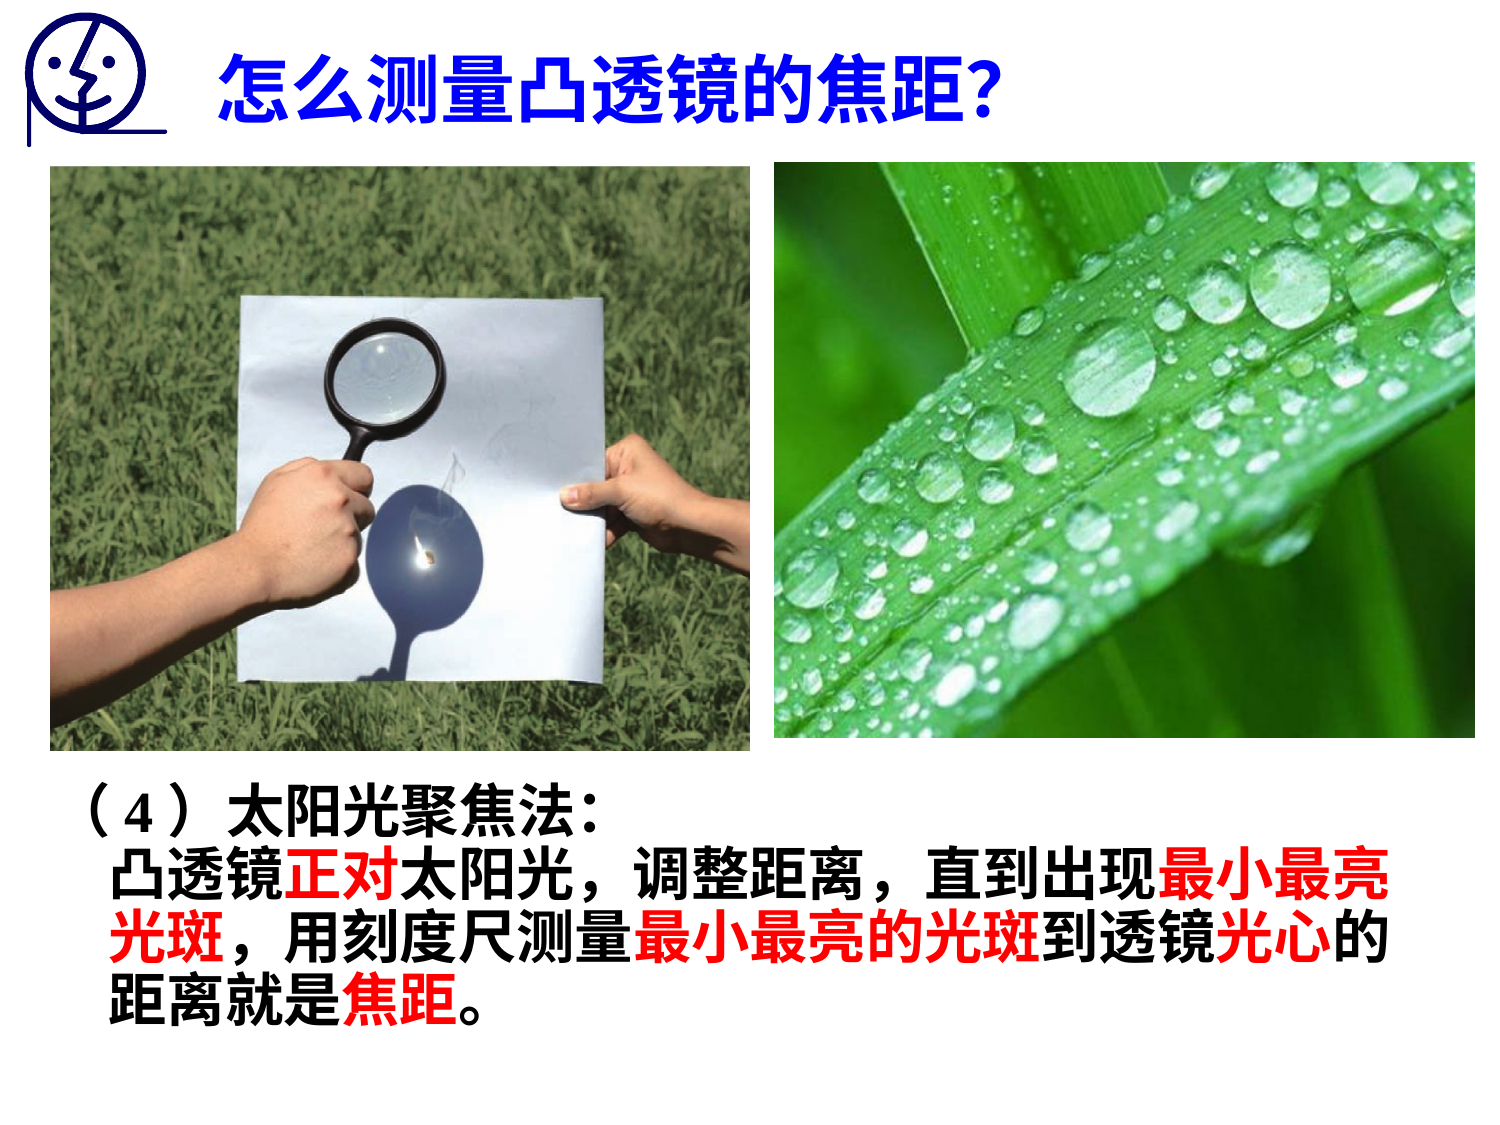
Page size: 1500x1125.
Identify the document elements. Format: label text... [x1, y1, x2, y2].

title 怎么测量凸透镜的焦距？ [199, 24, 1263, 151]
picture [24, 12, 168, 148]
list （4）太阳光聚焦法： 凸透镜正对太阳光，调整距离，直到出现最小最亮光斑，用刻度尺测量最小最亮的光斑到透镜光心的距离就是焦距。 [37, 774, 1438, 1076]
picture [774, 162, 1476, 738]
picture [49, 162, 751, 752]
